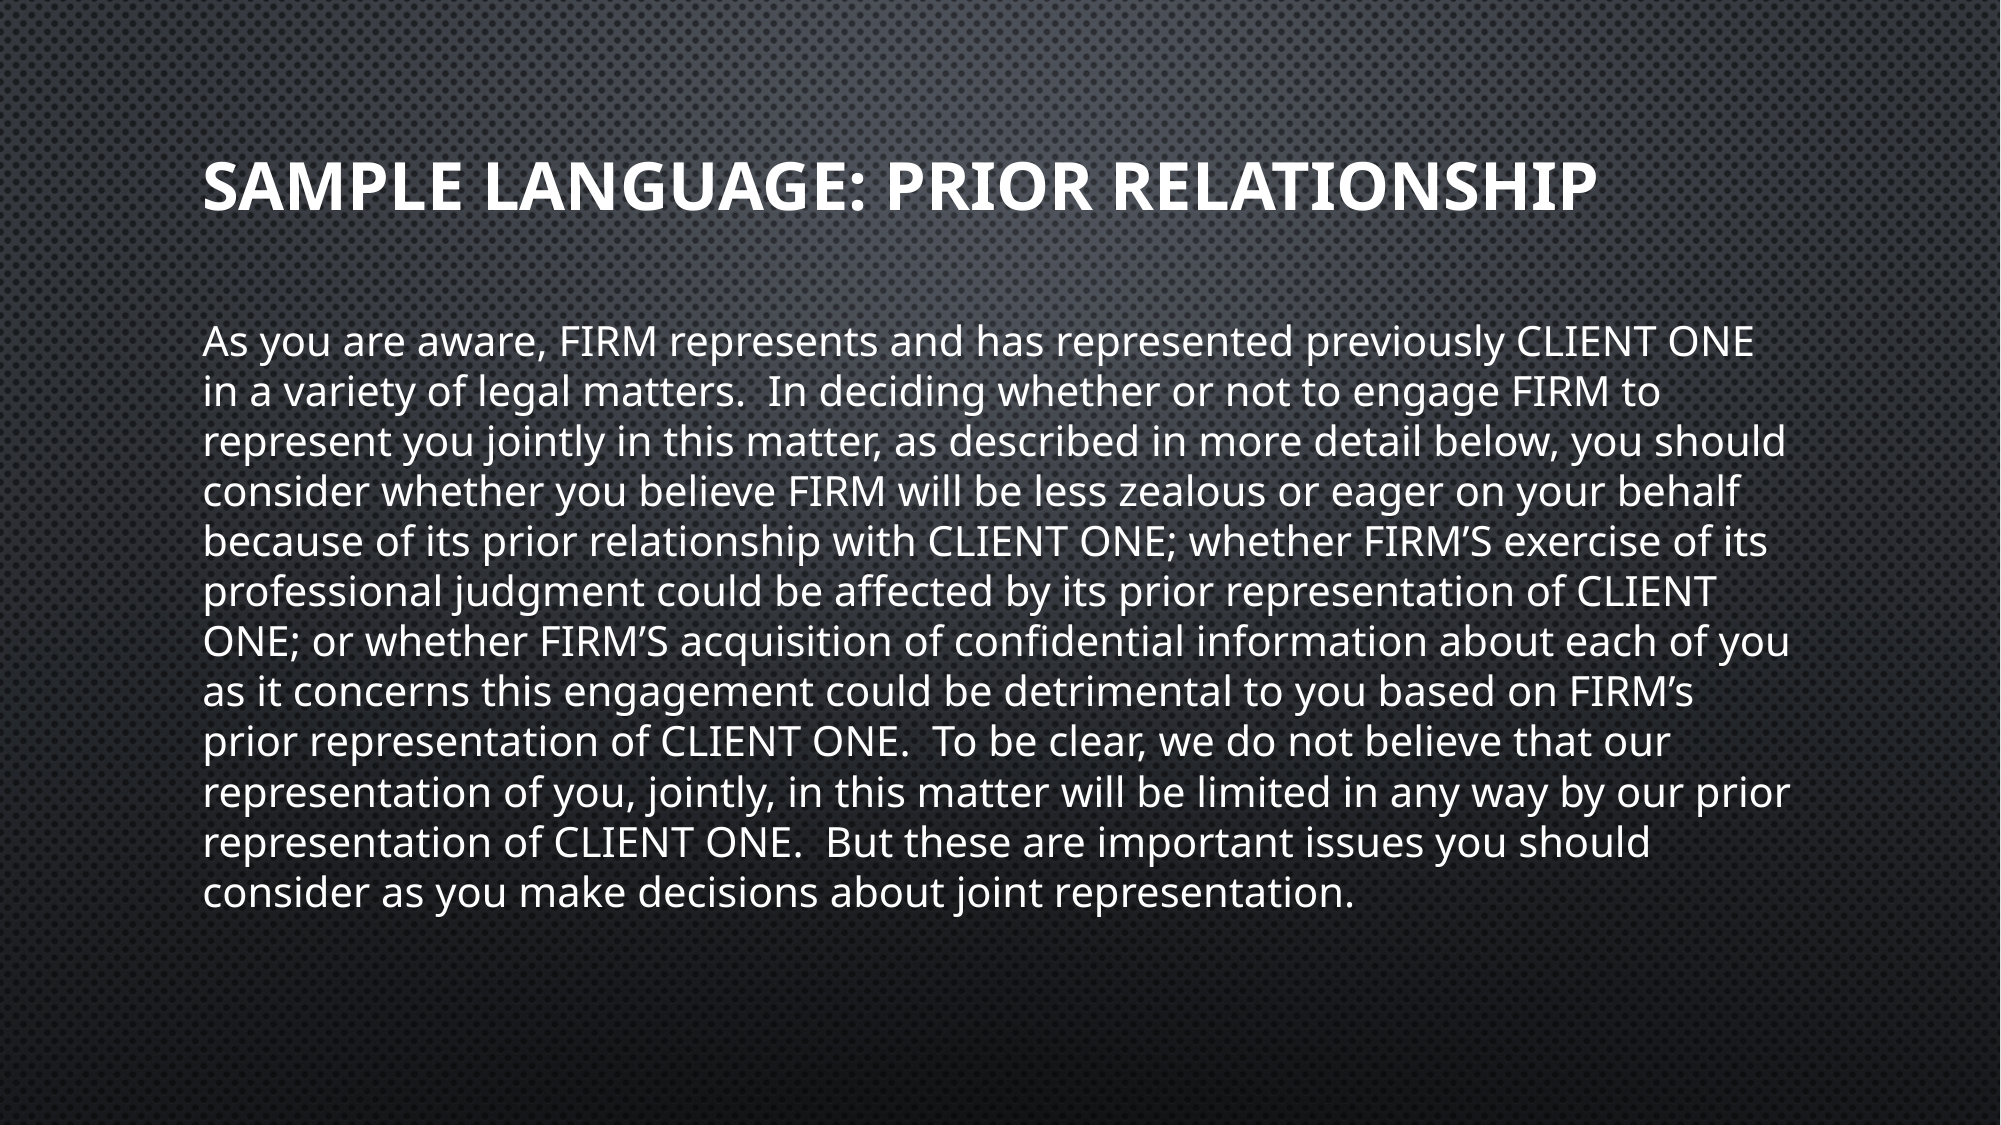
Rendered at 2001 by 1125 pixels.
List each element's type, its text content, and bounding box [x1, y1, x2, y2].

title Sample Language: PRIOR RELATIONSHIP [187, 99, 1813, 256]
list As you are aware, FIRM represents and has represented previously CLIENT ONE in a variety of legal matters. In deciding whether or not to engage FIRM to represent you jointly in this matter, as described in more detail below, you should consider whether you believe FIRM will be less zealous or eager on your behalf because of its prior relationship with CLIENT ONE; whether FIRM’S exercise of its professional judgment could be affected by its prior representation of CLIENT ONE; or whether FIRM’S acquisition of confidential information about each of you as it concerns this engagement could be detrimental to you based on FIRM’s prior representation of CLIENT ONE. To be clear, we do not believe that our representation of you, jointly, in this matter will be limited in any way by our prior representation of CLIENT ONE. But these are important issues you should consider as you make decisions about joint representation. [187, 256, 1813, 1045]
